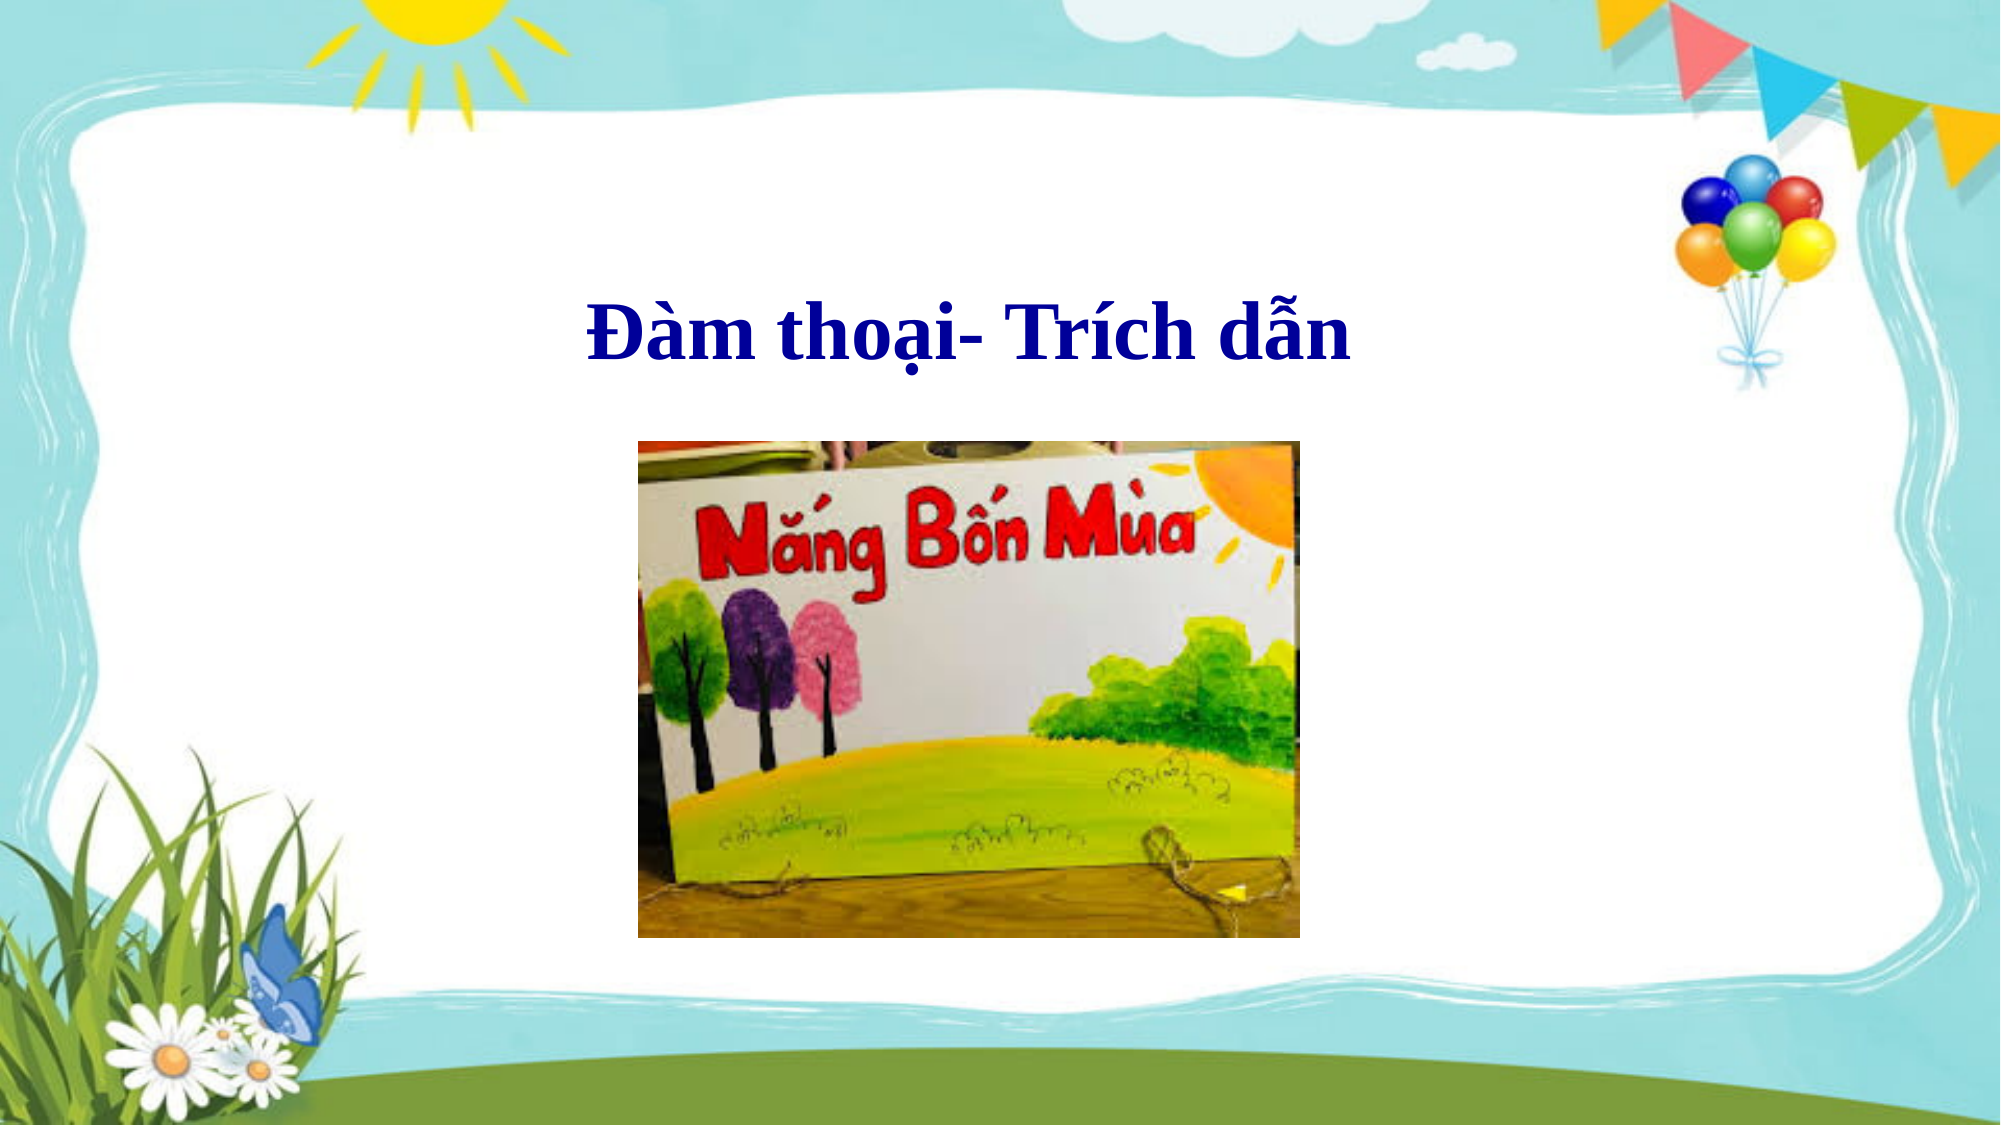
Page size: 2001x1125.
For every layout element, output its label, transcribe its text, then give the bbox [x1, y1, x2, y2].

text_box Đàm thoại- Trích dẫn [570, 268, 1368, 384]
picture [0, 0, 2001, 1125]
